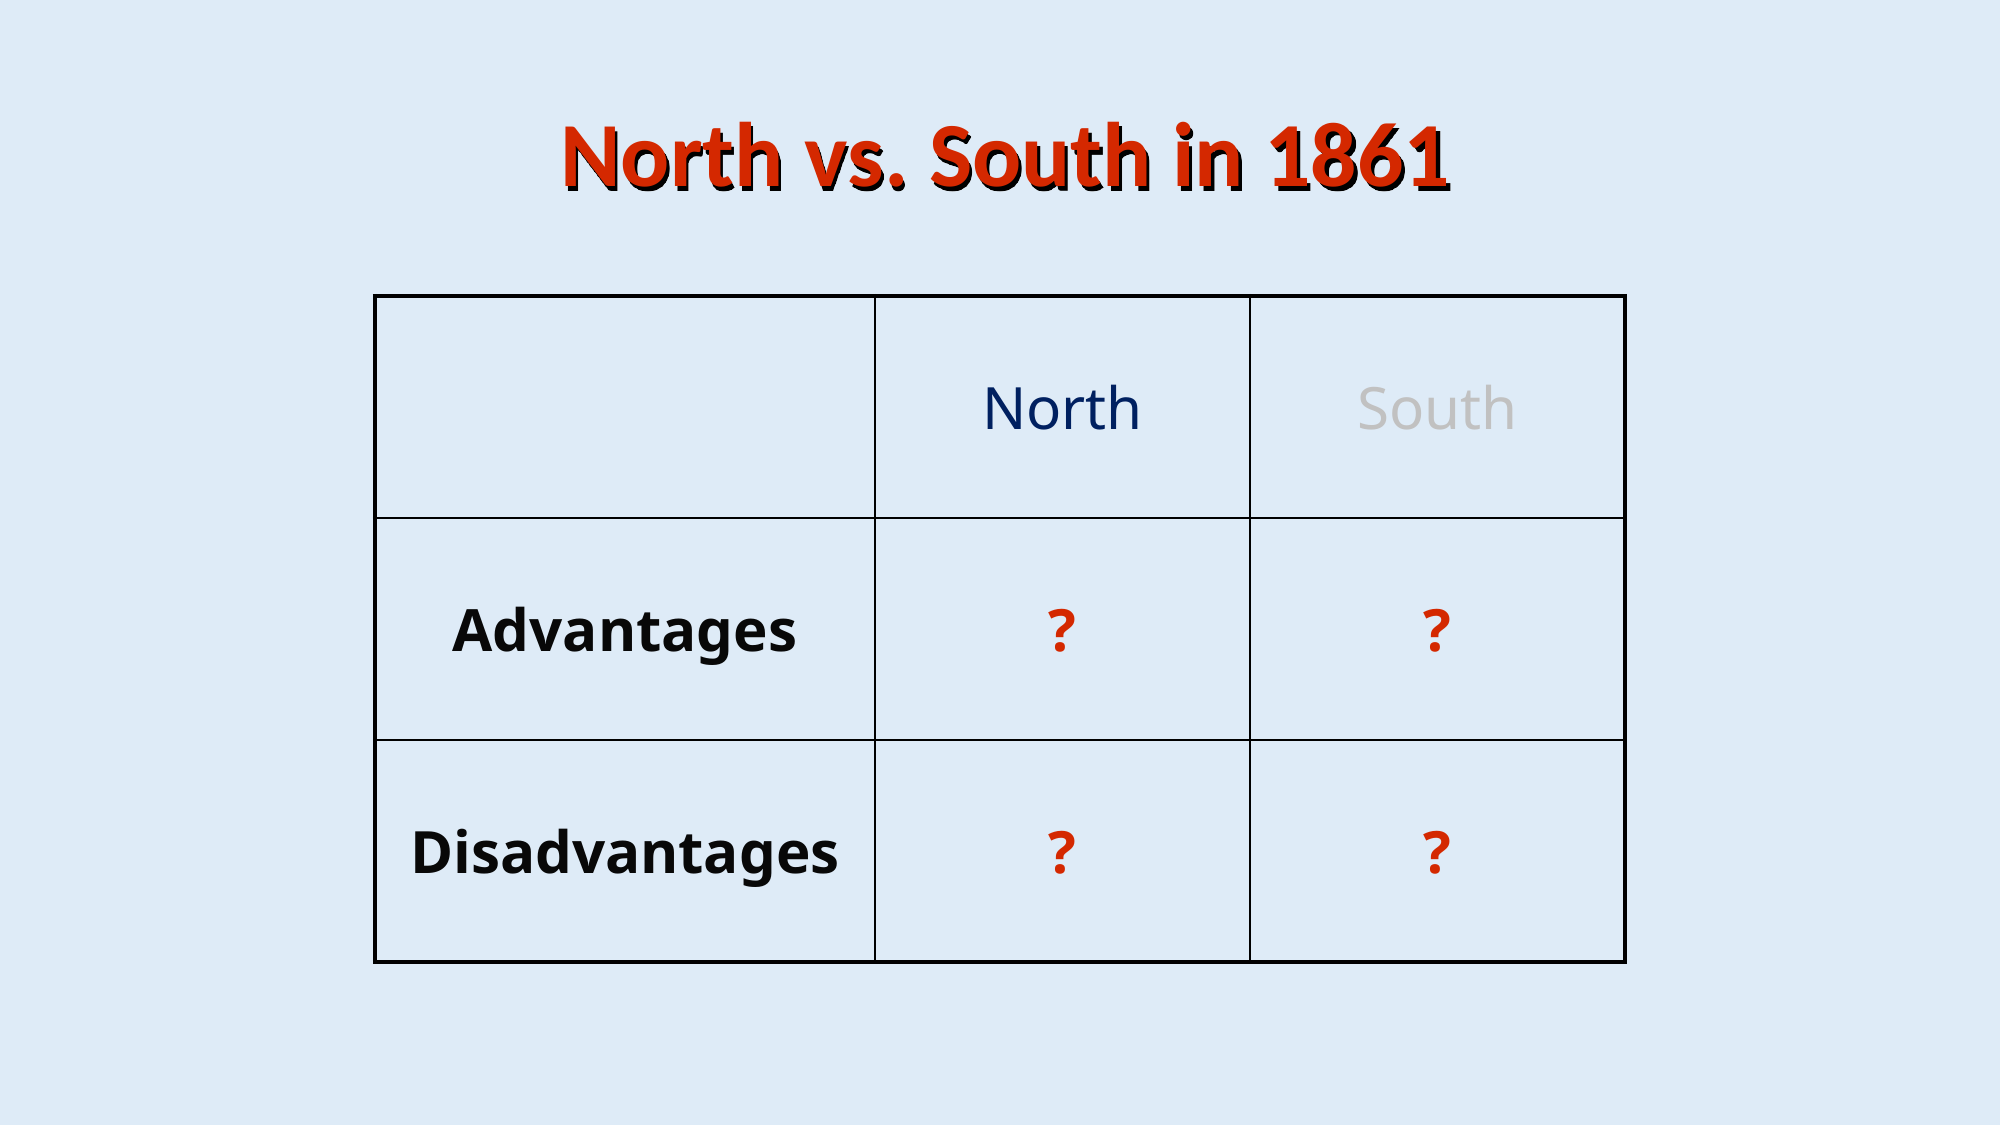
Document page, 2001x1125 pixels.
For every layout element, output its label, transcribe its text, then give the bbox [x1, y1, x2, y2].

table_header North [876, 298, 1249, 517]
table_cell Disadvantages [377, 741, 874, 960]
table_cell ? [876, 741, 1249, 960]
text_box North vs. South in 1861 [337, 87, 1675, 213]
table_header [377, 298, 874, 517]
table_cell ? [876, 519, 1249, 739]
table_header South [1251, 298, 1623, 517]
table_cell ? [1251, 519, 1623, 739]
table_cell ? [1251, 741, 1623, 960]
table_cell Advantages [377, 519, 874, 739]
